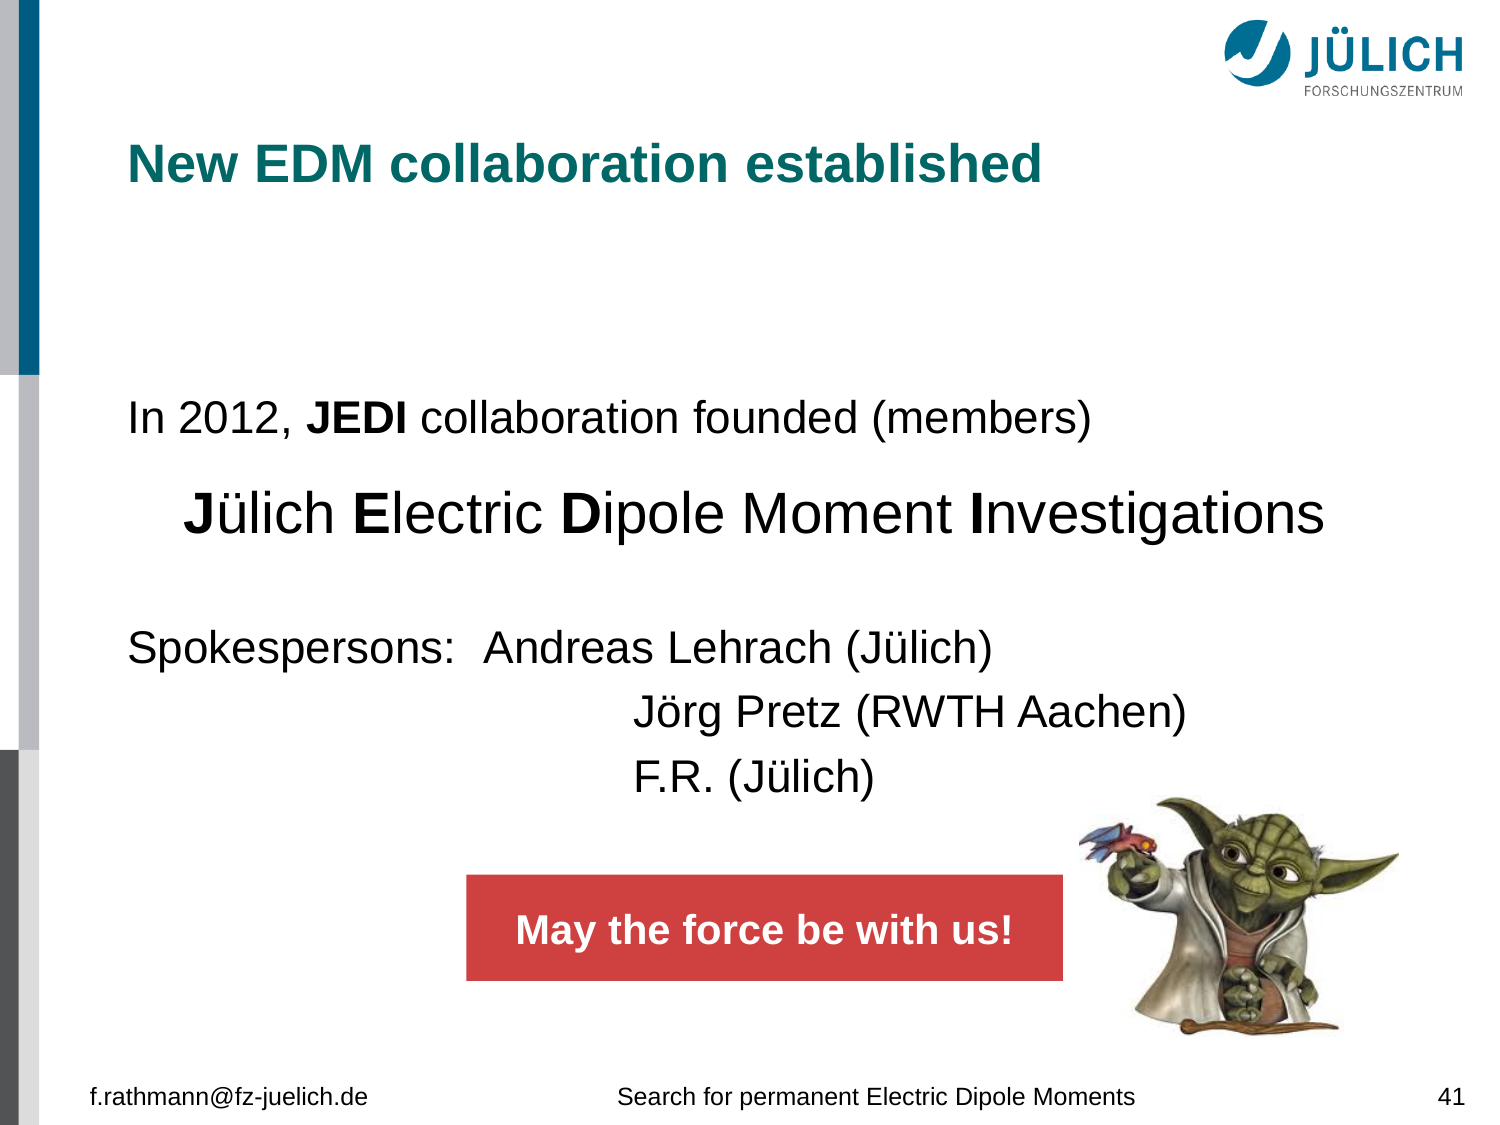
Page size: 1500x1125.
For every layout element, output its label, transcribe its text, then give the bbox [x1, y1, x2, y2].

title New EDM collaboration established [112, 104, 1388, 219]
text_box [466, 795, 1399, 1039]
slide_number 41 [1352, 1057, 1481, 1118]
footer Search for permanent Electric Dipole Moments [413, 1057, 1341, 1118]
picture [1223, 18, 1462, 96]
slide_number f.rathmann@fz-juelich.de [75, 1057, 402, 1118]
